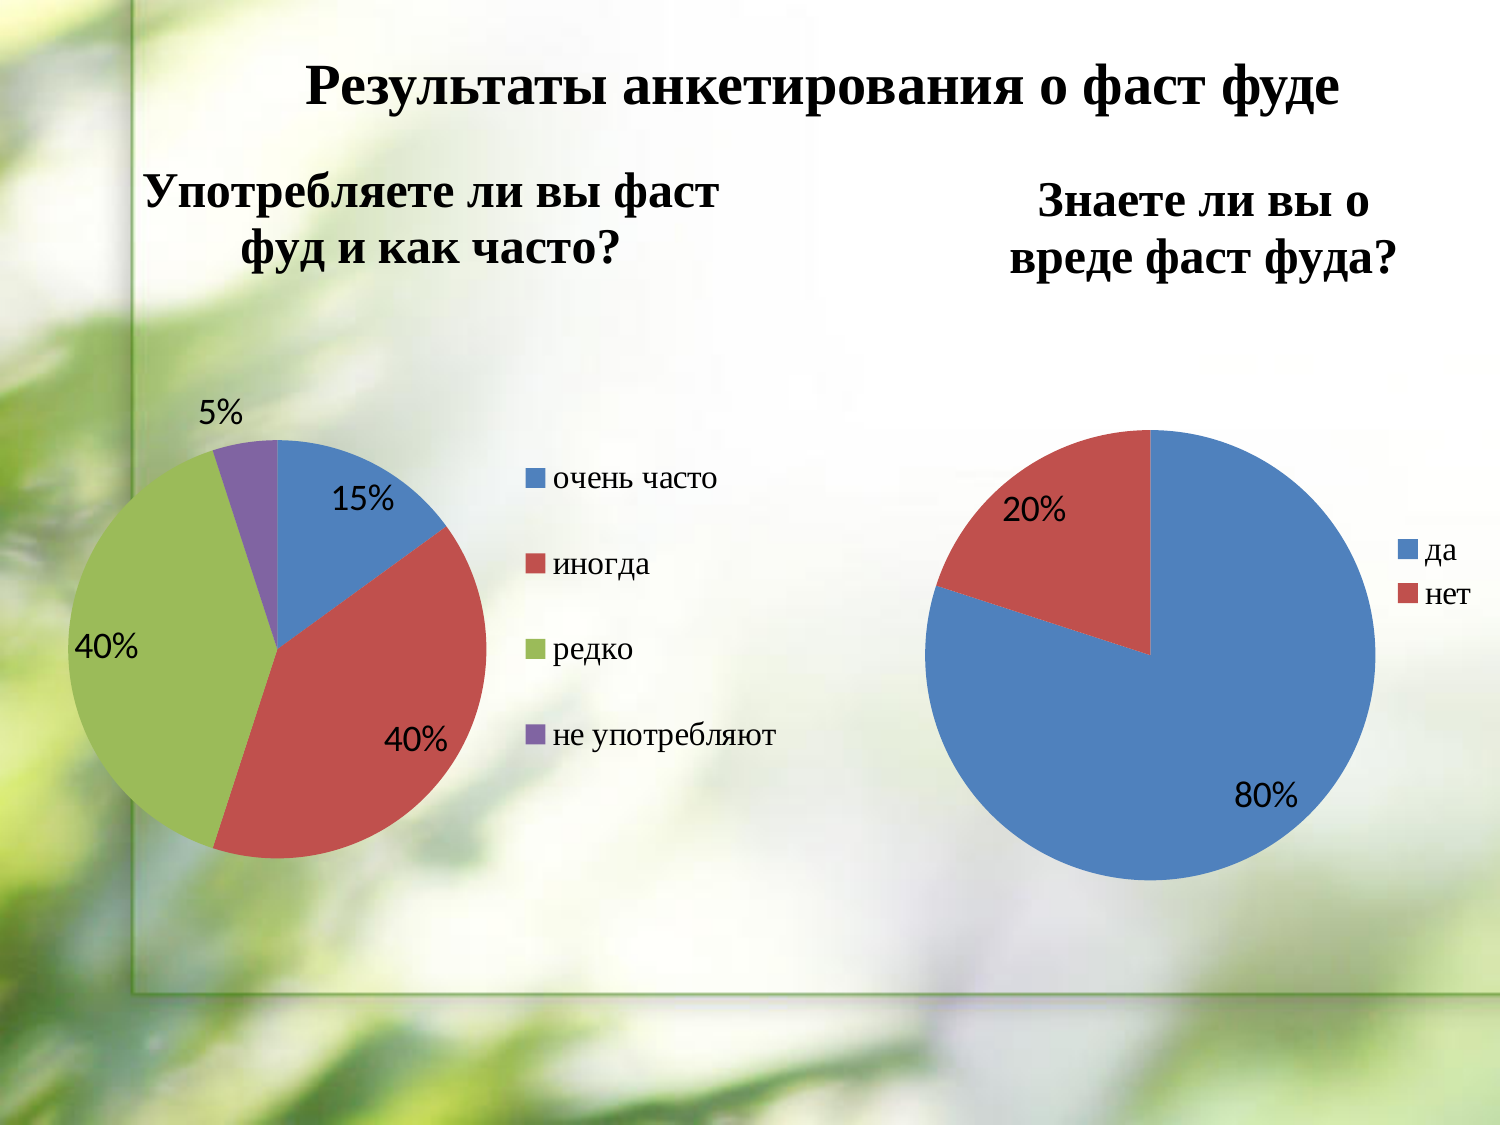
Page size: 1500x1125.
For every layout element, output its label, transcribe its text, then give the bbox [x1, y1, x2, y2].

text_box Результаты анкетирования о фаст фуде [291, 38, 1356, 124]
picture [0, 0, 1500, 1125]
chart [913, 130, 1495, 1012]
chart [52, 121, 810, 965]
